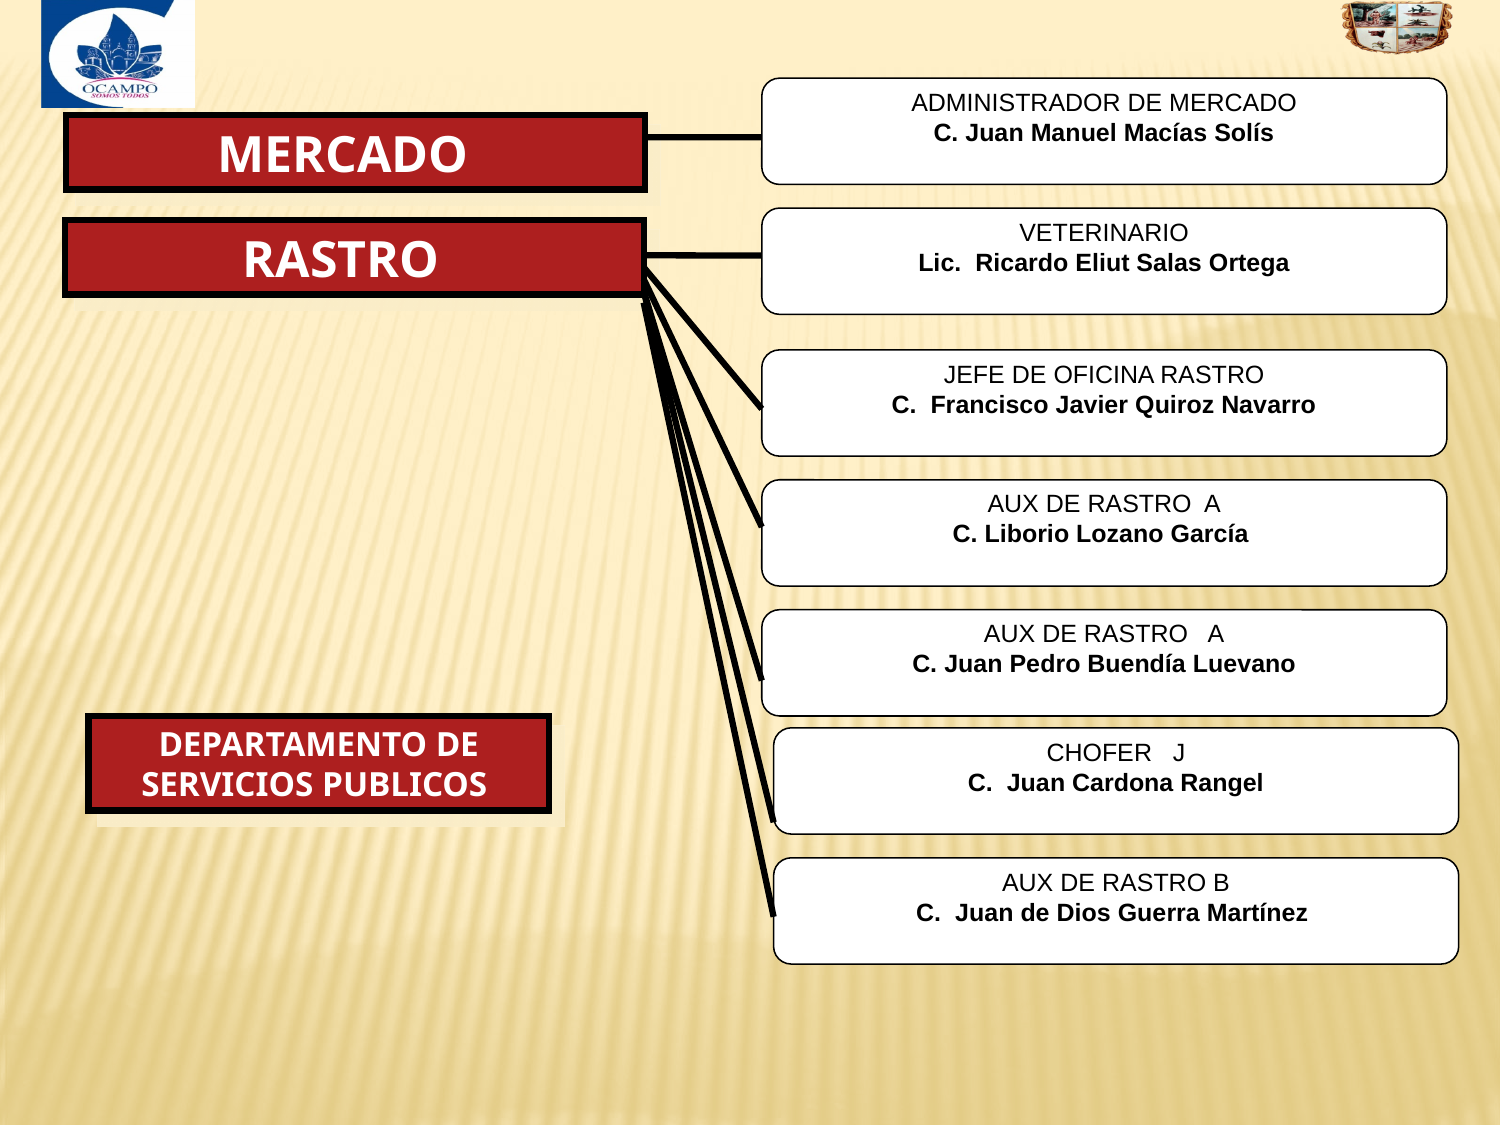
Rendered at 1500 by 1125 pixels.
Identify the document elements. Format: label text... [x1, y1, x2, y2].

picture [1340, 0, 1454, 57]
text_box AUX DE RASTRO A C. Juan Pedro Buendía Luevano [761, 609, 1447, 716]
picture [40, 0, 196, 108]
text_box AUX DE RASTRO B C. Juan de Dios Guerra Martínez [773, 857, 1459, 965]
text_box ADMINISTRADOR DE MERCADO C. Juan Manuel Macías Solís [761, 78, 1447, 185]
text_box RASTRO [64, 219, 644, 295]
text_box JEFE DE OFICINA RASTRO C. Francisco Javier Quiroz Navarro [761, 349, 1447, 457]
text_box CHOFER J C. Juan Cardona Rangel [773, 727, 1459, 835]
text_box AUX DE RASTRO A C. Liborio Lozano García [761, 479, 1447, 587]
text_box MERCADO [66, 114, 646, 190]
text_box VETERINARIO Lic. Ricardo Eliut Salas Ortega [761, 208, 1447, 315]
text_box DEPARTAMENTO DE SERVICIOS PUBLICOS [88, 715, 550, 811]
